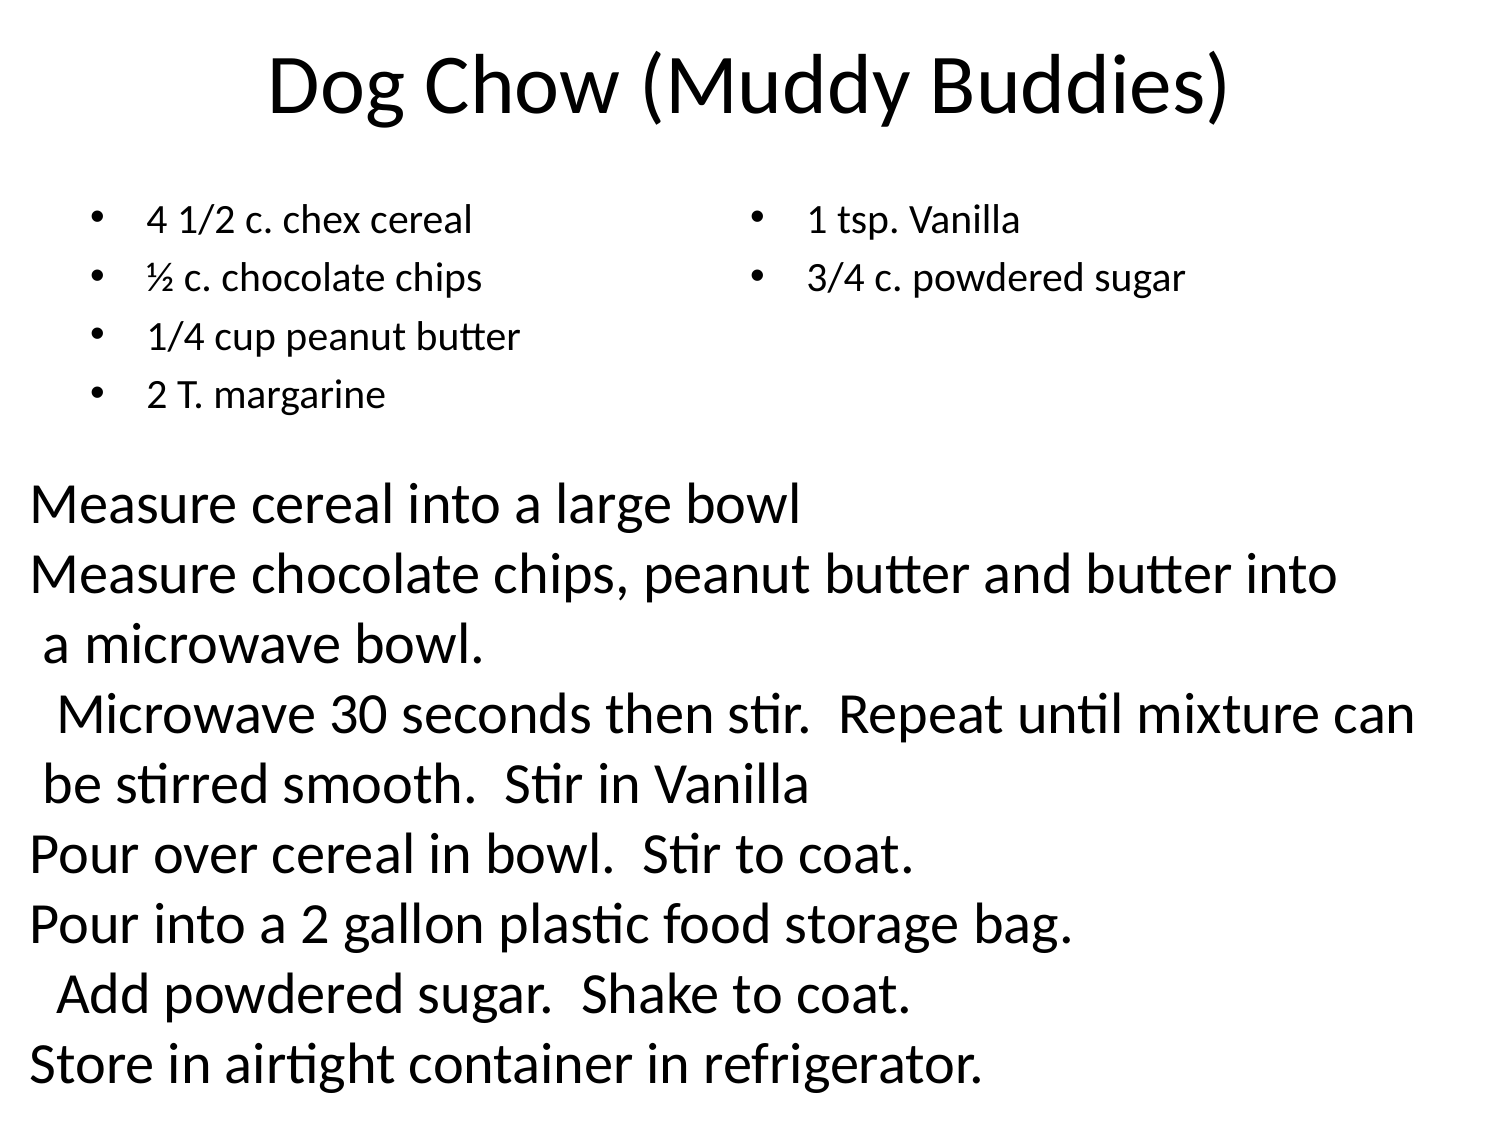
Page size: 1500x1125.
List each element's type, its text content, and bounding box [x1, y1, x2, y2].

title Dog Chow (Muddy Buddies) [75, 20, 1425, 139]
text_box Measure cereal into a large bowl Measure chocolate chips, peanut butter and butter into a microwave bowl. Microwave 30 seconds then stir. Repeat until mixture can be stirred smooth. Stir in Vanilla Pour over cereal in bowl. Stir to coat. Pour into a 2 gallon plastic food storage bag. Add powdered sugar. Shake to coat. Store in airtight container in refrigerator. [14, 457, 1433, 1125]
list 4 1/2 c. chex cereal ½ c. chocolate chips 1/4 cup peanut butter 2 T. margarine 1 tsp. Vanilla 3/4 c. powdered sugar [75, 183, 1425, 438]
